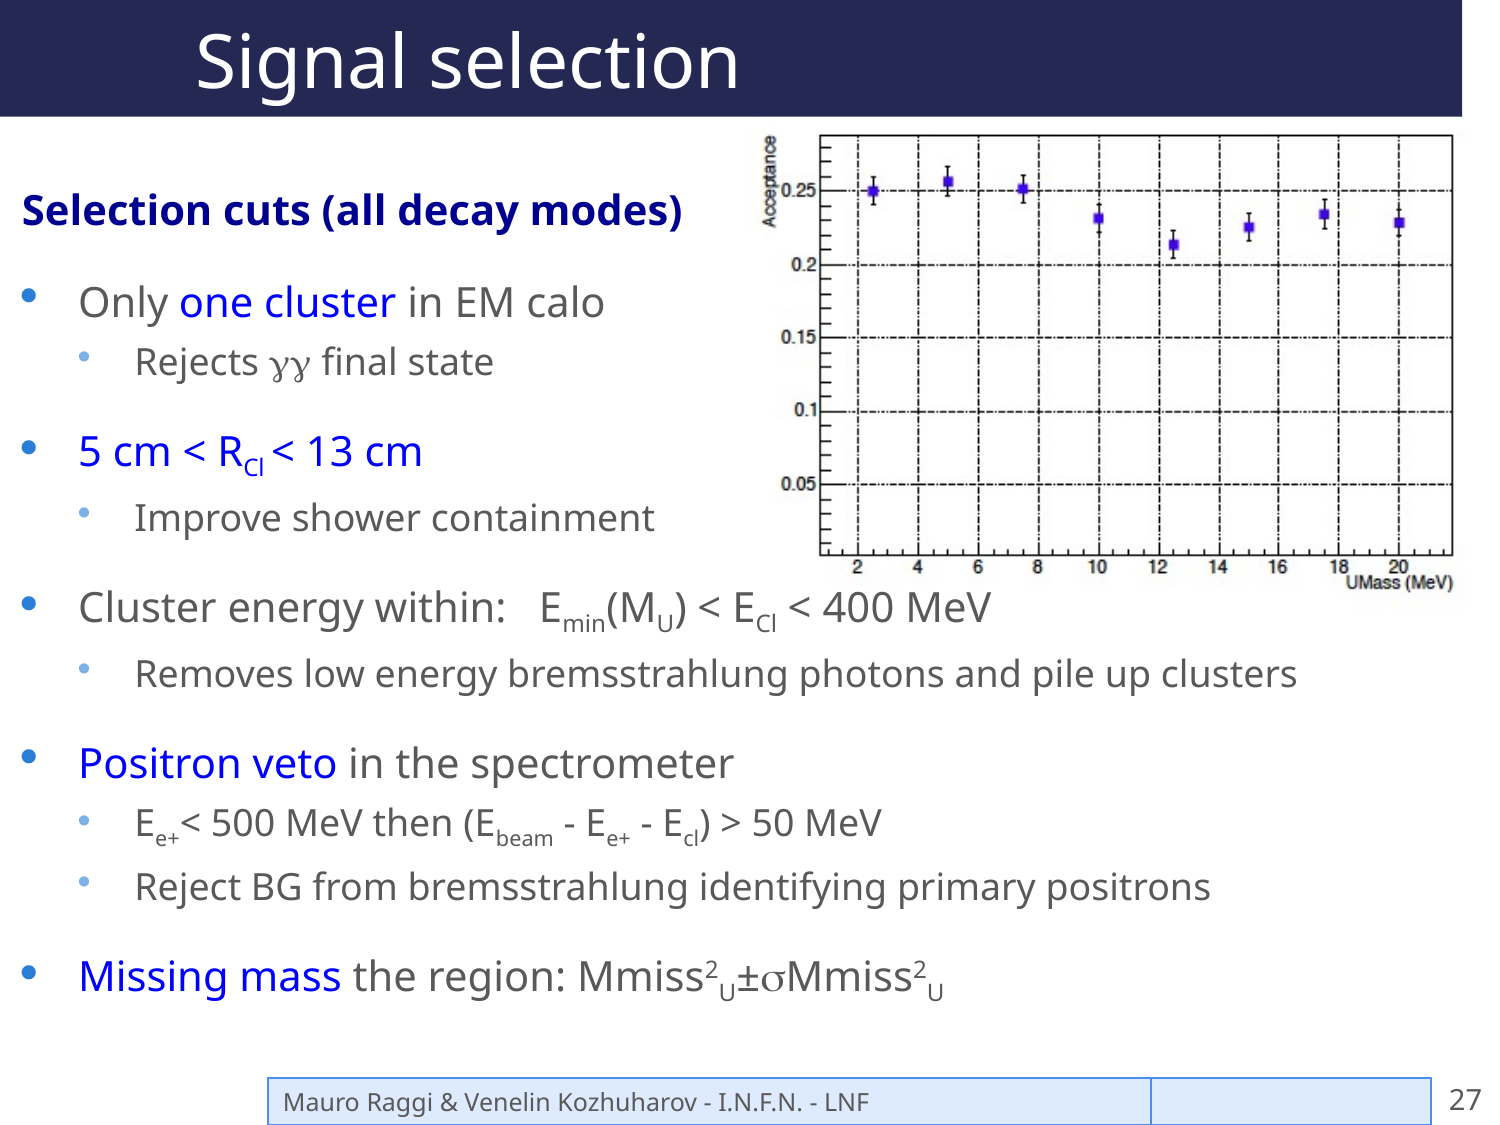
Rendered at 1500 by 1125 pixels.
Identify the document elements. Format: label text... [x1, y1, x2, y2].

picture [748, 116, 1500, 610]
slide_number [1152, 1077, 1431, 1125]
footer Mauro Raggi & Venelin Kozhuharov - I.N.F.N. - LNF [267, 1077, 1152, 1125]
slide_number 27 [1431, 1077, 1500, 1125]
title Signal selection [0, 0, 1463, 117]
list Selection cuts (all decay modes) Only one cluster in EM calo Rejects gg final state 5 cm < RCl < 13 cm Improve shower containment Cluster energy within: Emin(MU) < ECl < 400 MeV Removes low energy bremsstrahlung photons and pile up clusters Positron veto in the spectrometer Ee+< 500 MeV then (Ebeam - Ee+ - Ecl) > 50 MeV Reject BG from bremsstrahlung identifying primary positrons Missing mass the region: Mmiss2U±sMmiss2U [6, 176, 1381, 1053]
